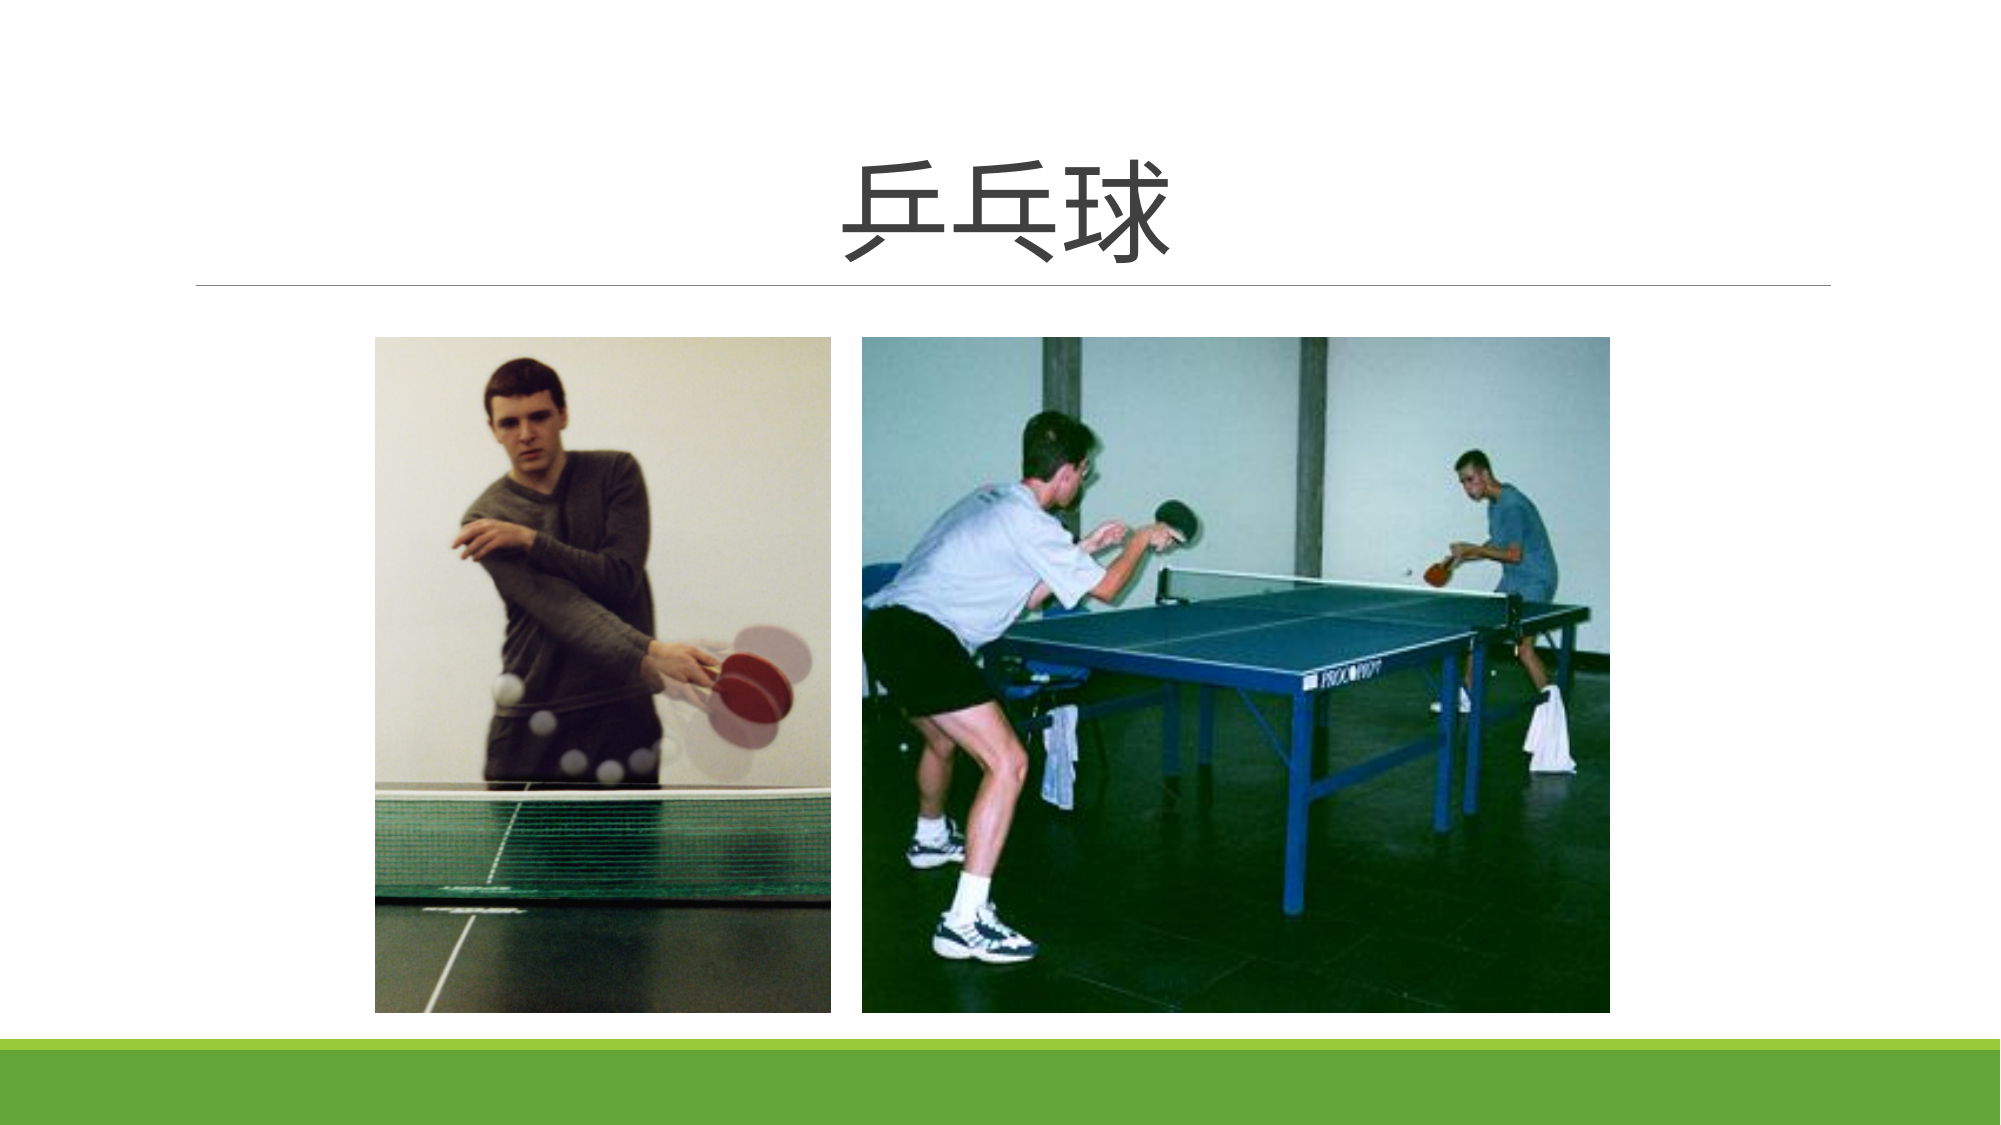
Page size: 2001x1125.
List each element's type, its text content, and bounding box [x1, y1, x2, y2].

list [374, 336, 832, 1013]
title 乒乓球 [180, 47, 1830, 285]
picture [861, 336, 1610, 1013]
